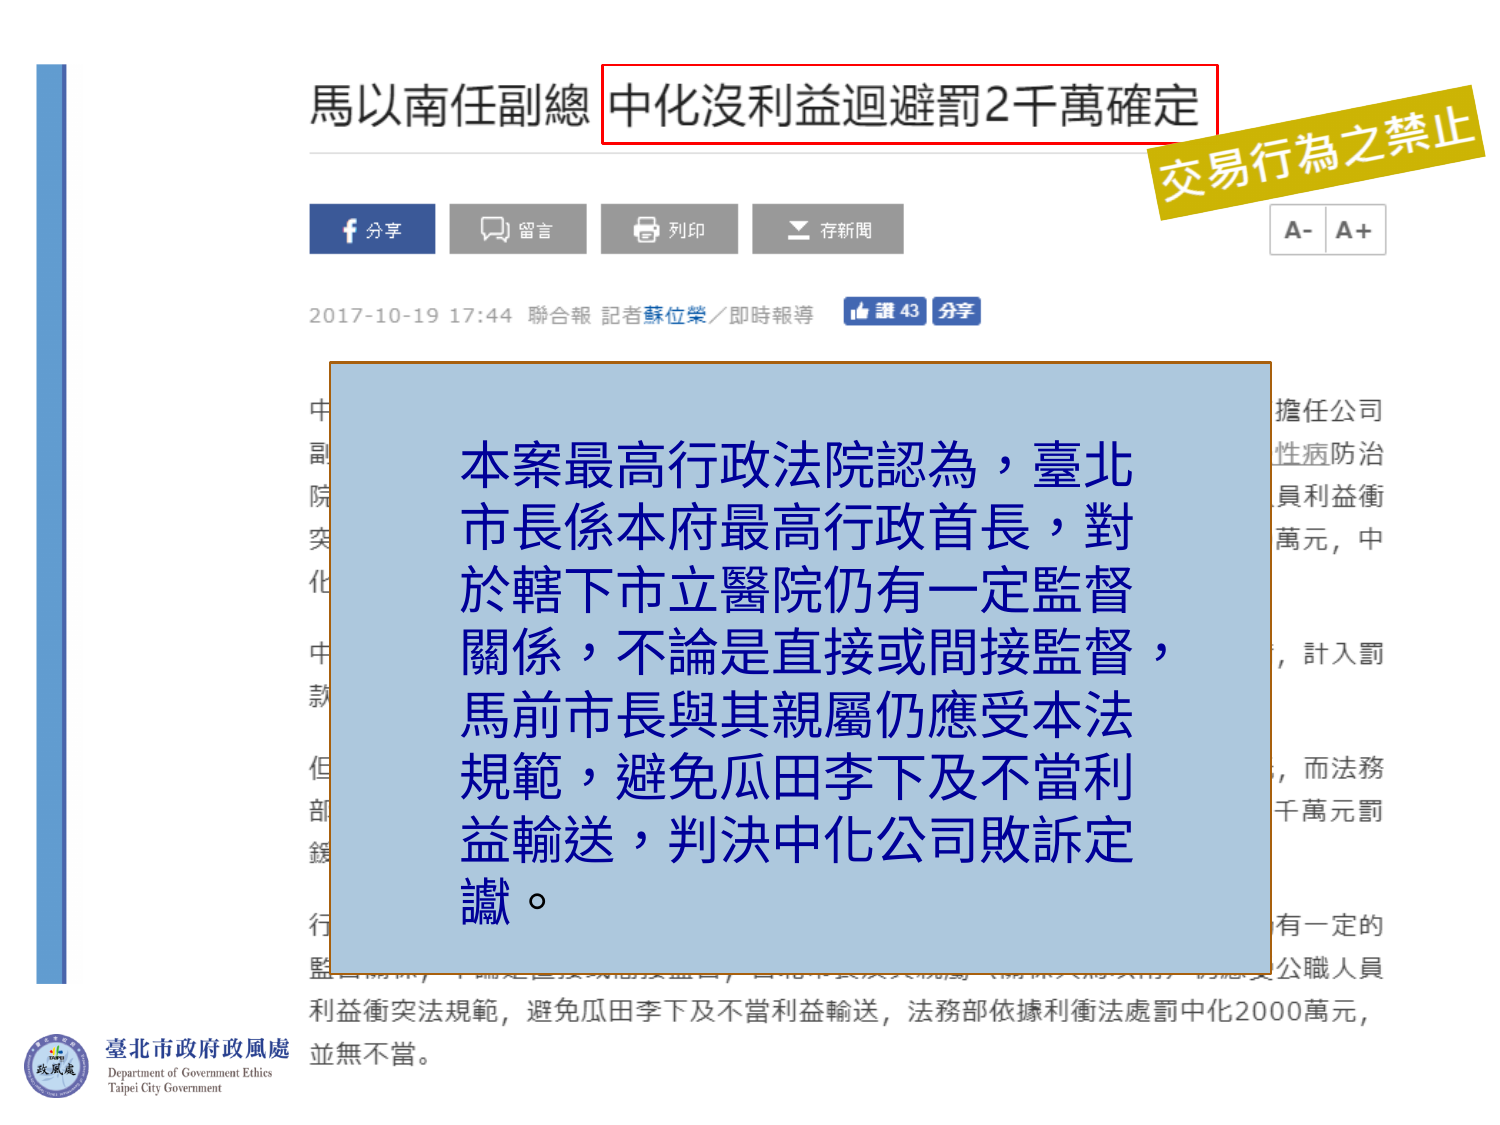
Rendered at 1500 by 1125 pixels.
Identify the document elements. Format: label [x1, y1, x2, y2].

text_box [23, 64, 290, 1099]
picture [290, 64, 1485, 1081]
text_box [329, 361, 1272, 975]
